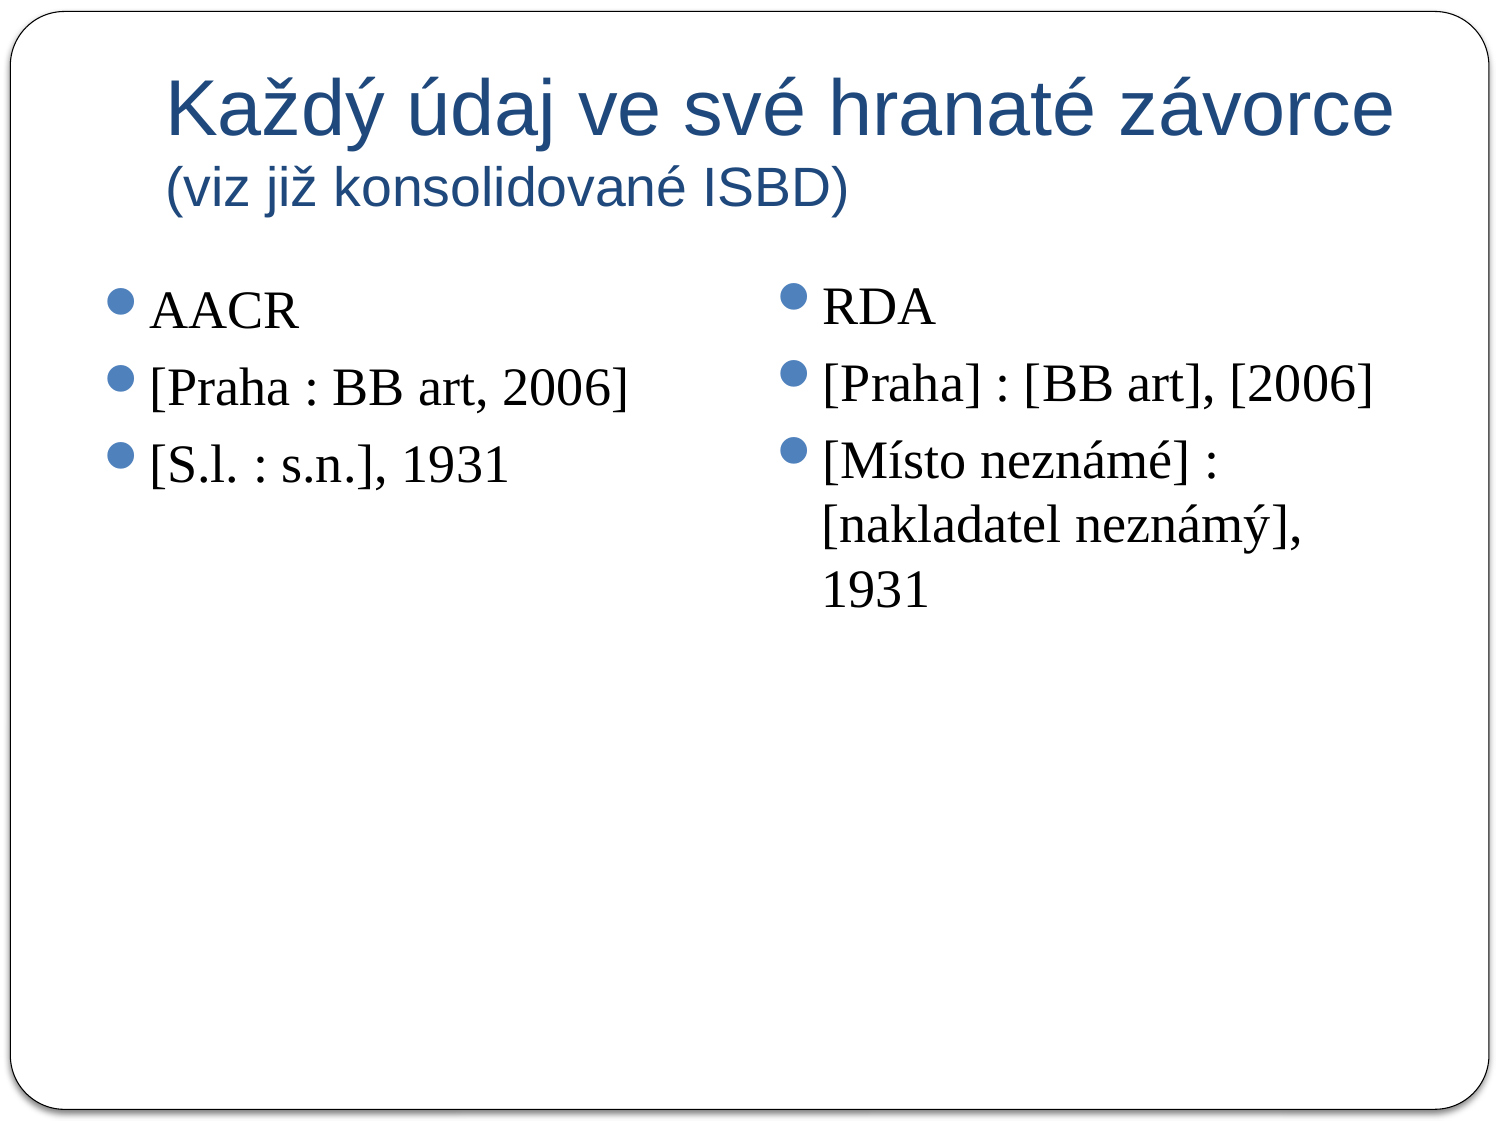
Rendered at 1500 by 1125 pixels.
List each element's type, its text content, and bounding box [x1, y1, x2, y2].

list RDA [Praha] : [BB art], [2006] [Místo neznámé] : [nakladatel neznámý], 1931 [761, 262, 1424, 1006]
list AACR [Praha : BB art, 2006] [S.l. : s.n.], 1931 [88, 266, 692, 1010]
title Každý údaj ve své hranaté závorce (viz již konsolidované ISBD) [149, 44, 1426, 233]
